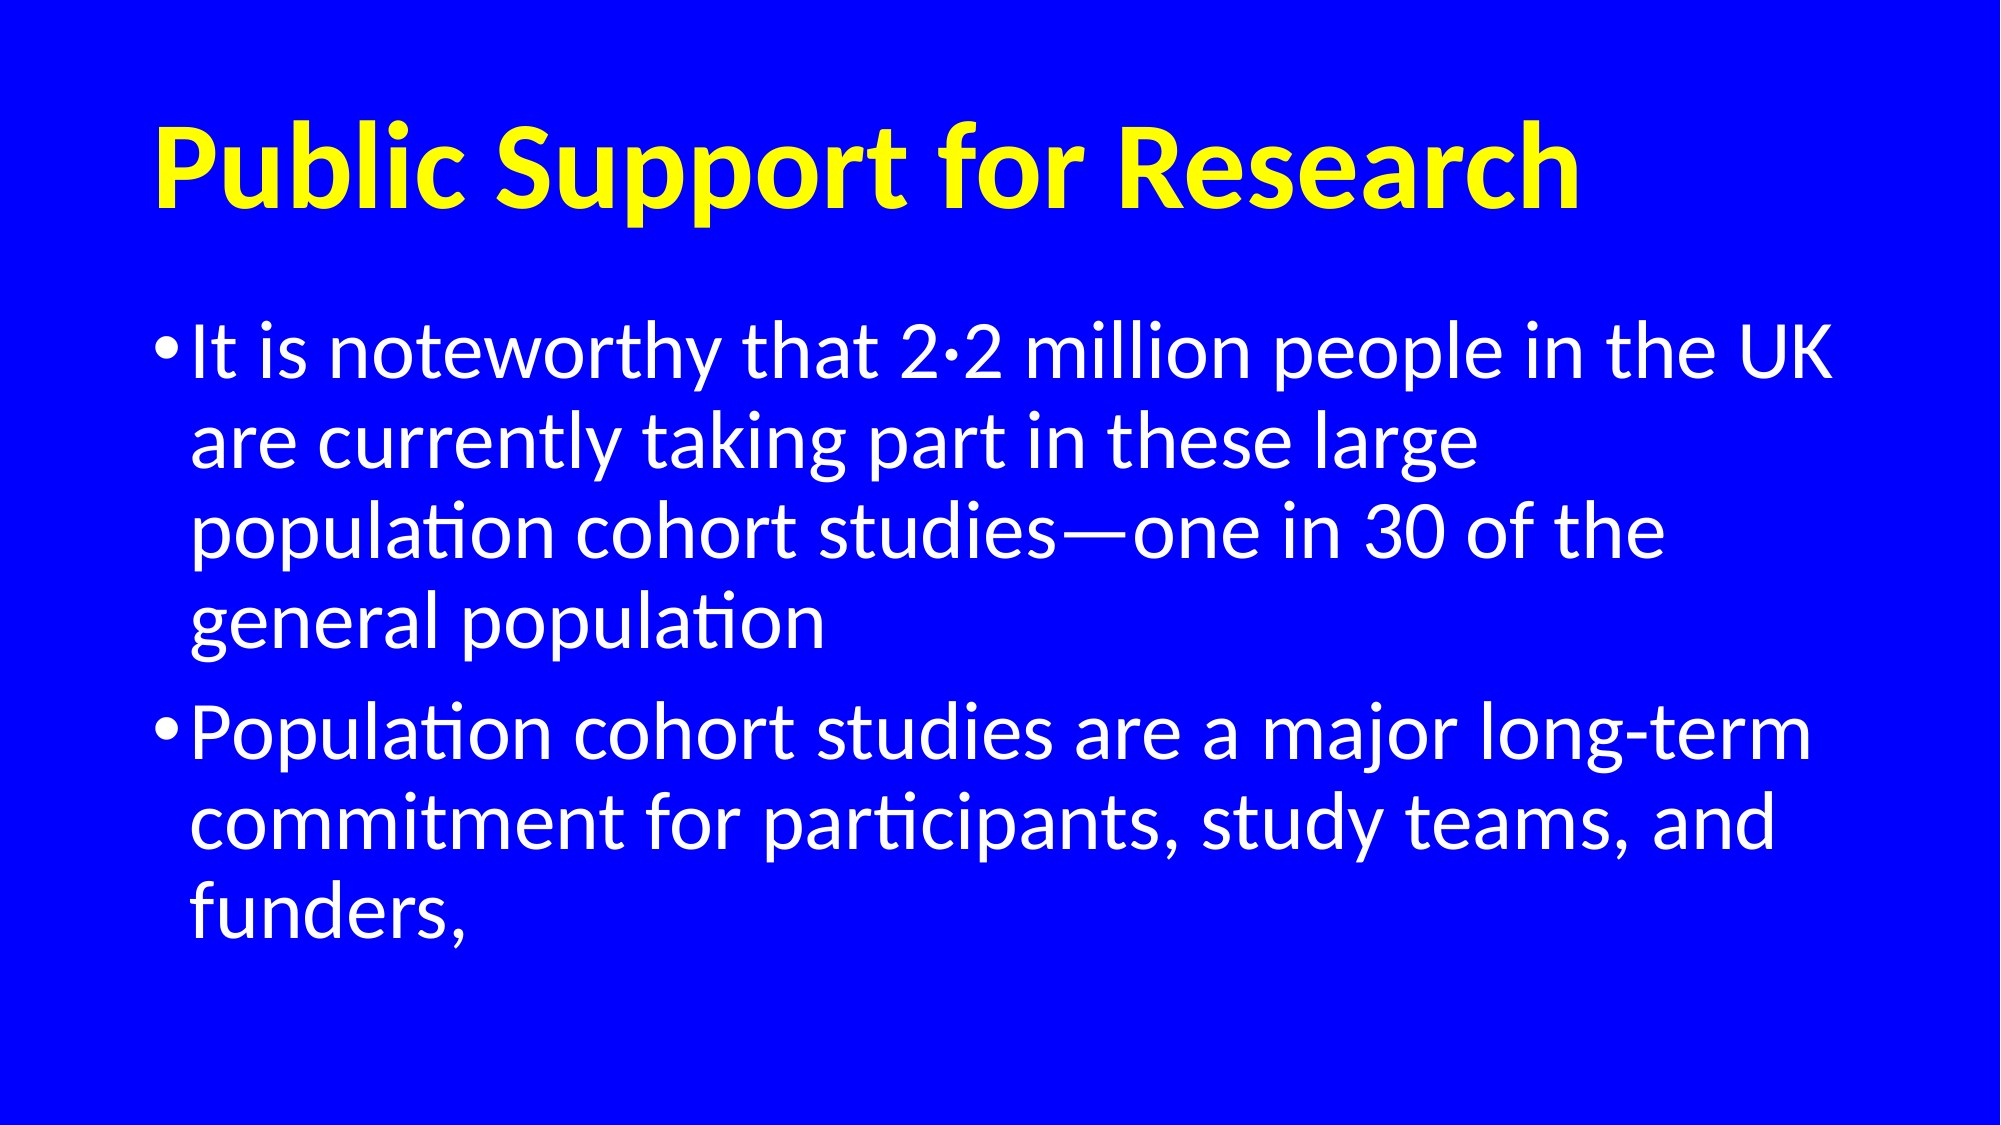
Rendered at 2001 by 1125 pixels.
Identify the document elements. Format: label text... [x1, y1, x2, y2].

list It is noteworthy that 2·2 million people in the UK are currently taking part in these large population cohort studies—one in 30 of the general population Population cohort studies are a major long-term commitment for participants, study teams, and funders, [137, 299, 1863, 1014]
title Public Support for Research [137, 59, 1863, 278]
